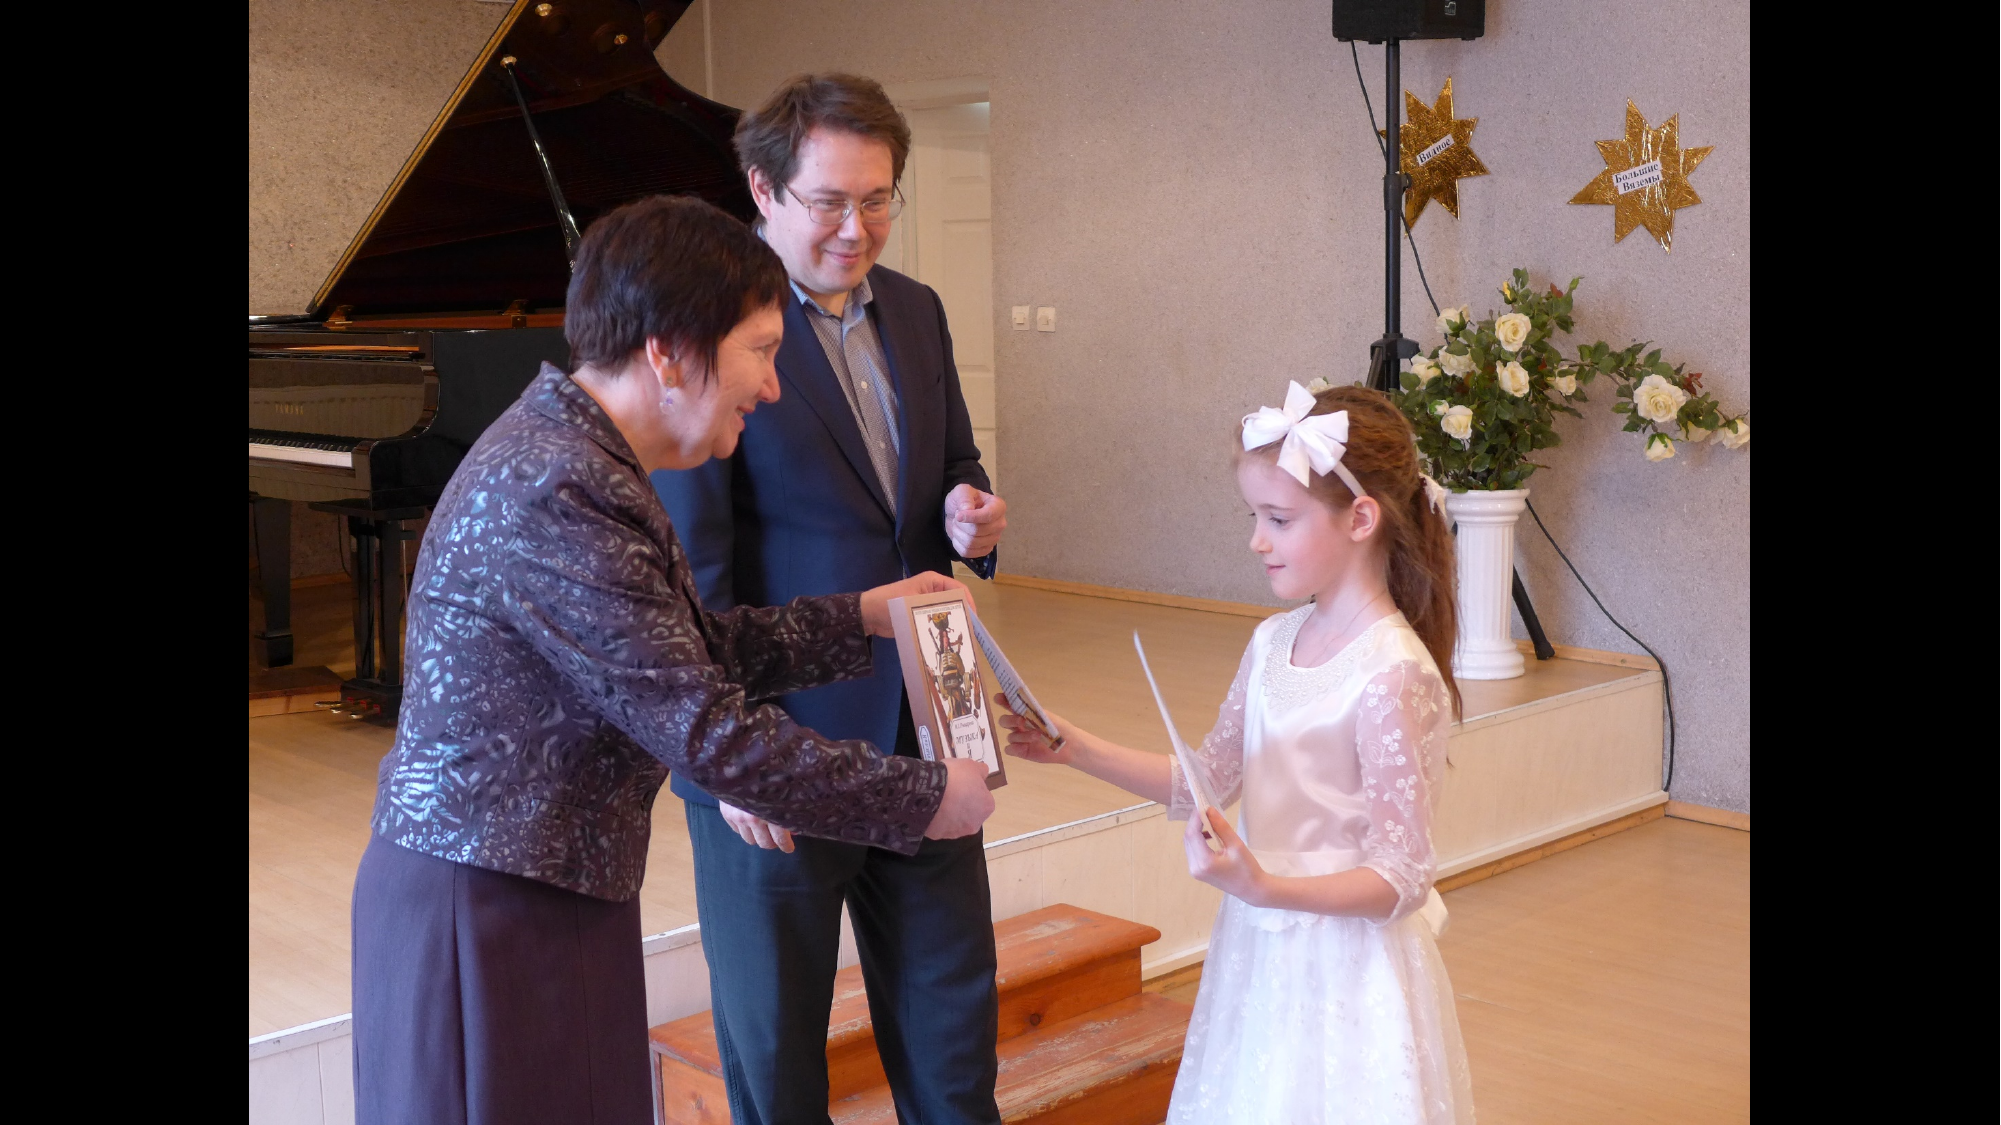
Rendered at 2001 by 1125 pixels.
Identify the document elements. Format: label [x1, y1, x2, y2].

picture [249, 0, 1750, 1125]
